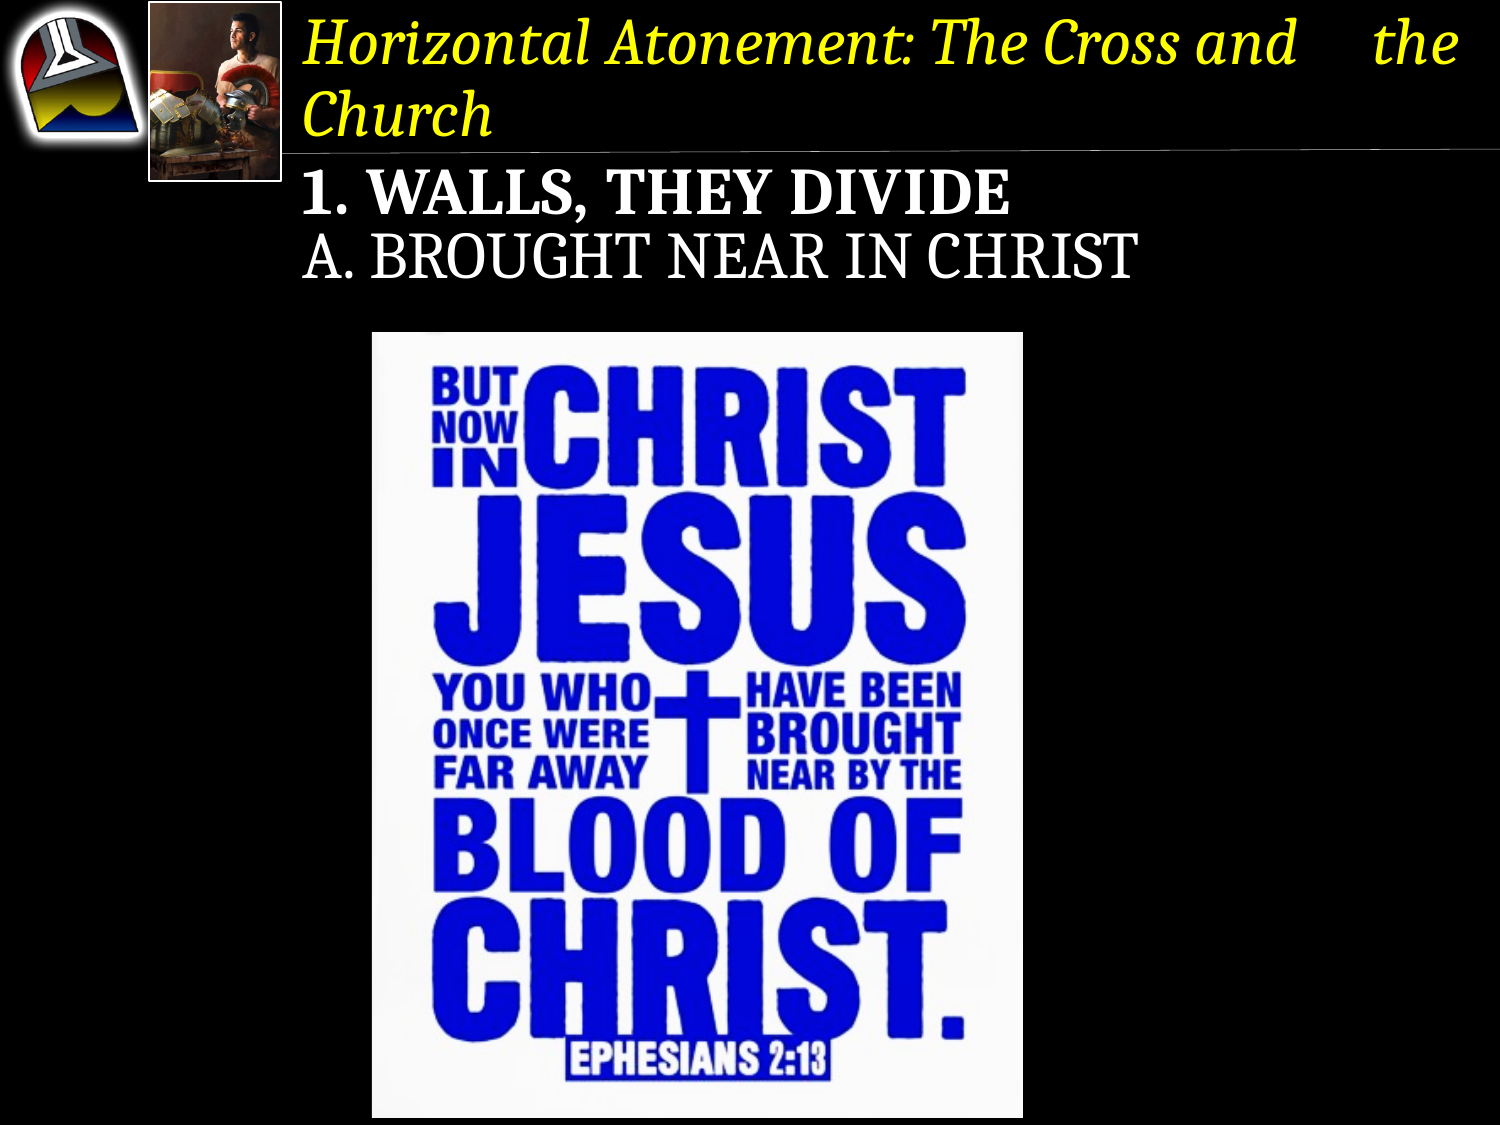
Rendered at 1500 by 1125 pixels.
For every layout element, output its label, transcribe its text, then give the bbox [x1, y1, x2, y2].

text_box Horizontal Atonement: The Cross and the Church 1. Walls, They Divide a. Brought Near in Christ [282, 0, 1499, 299]
picture [0, 0, 160, 154]
picture [371, 332, 1024, 1118]
picture [150, 3, 280, 180]
